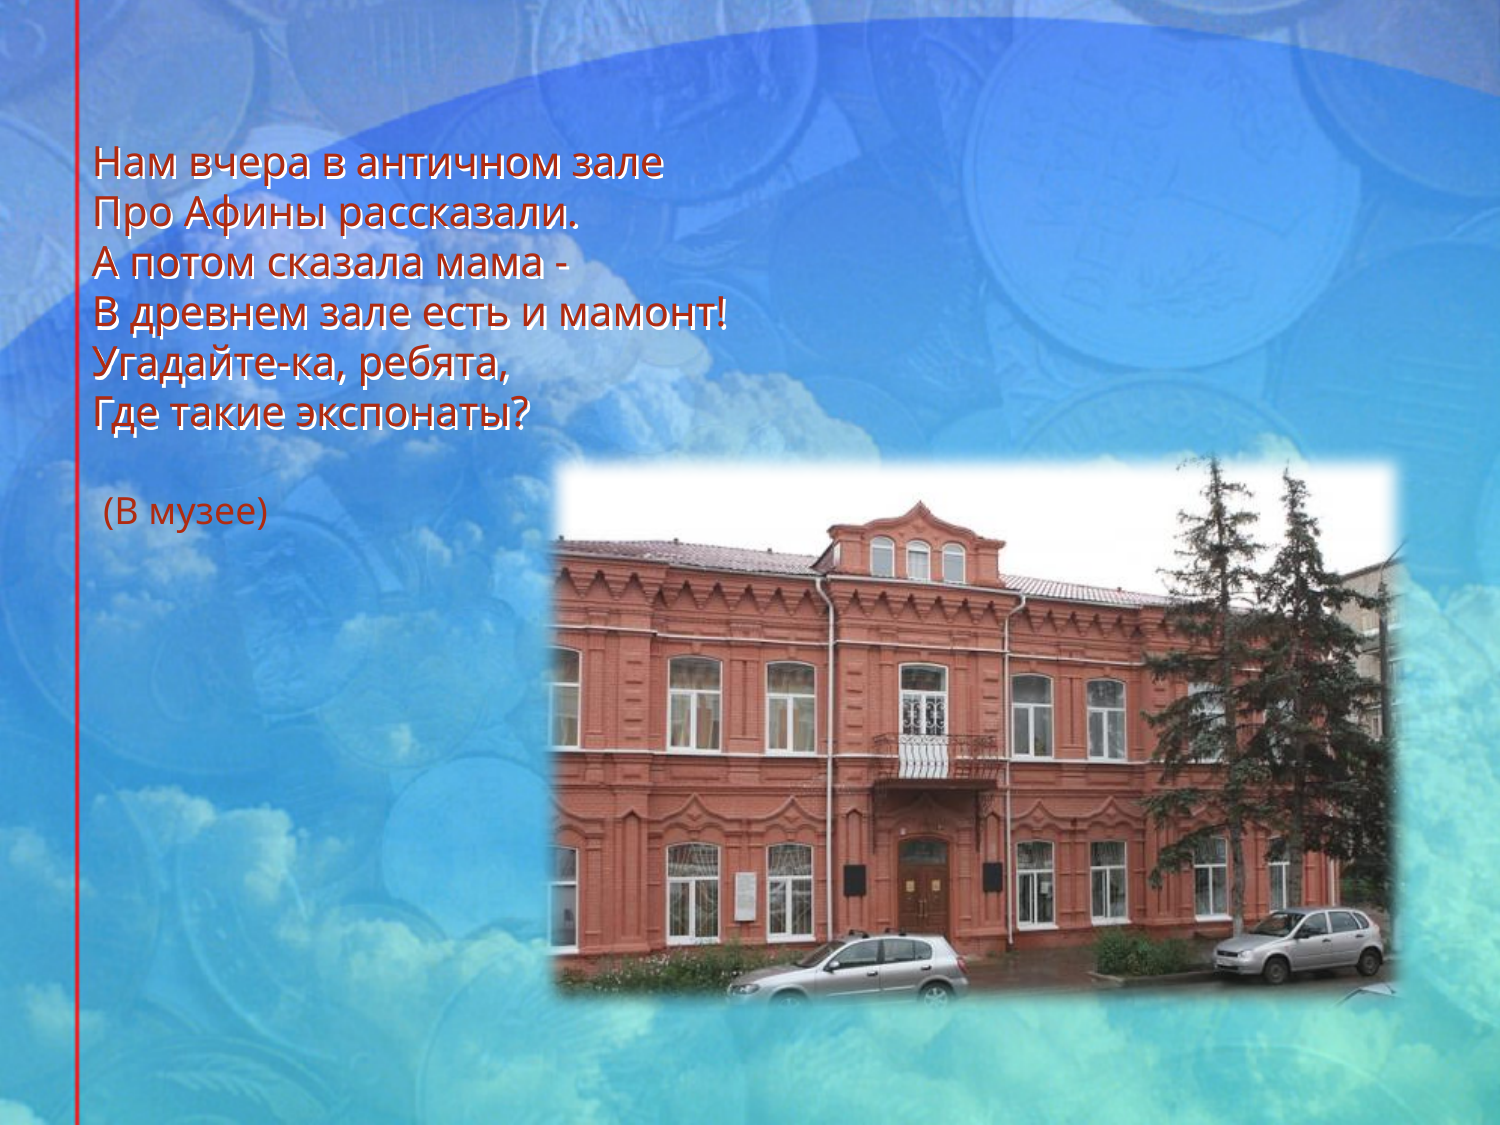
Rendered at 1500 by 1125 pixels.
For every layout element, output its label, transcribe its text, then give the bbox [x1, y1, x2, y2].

title Нам вчера в античном зале Про Афины рассказали. А потом сказала мама - В древнем зале есть и мамонт! Угадайте-ка, ребята, Где такие экспонаты? [76, 101, 1164, 469]
text_box (В музее) [88, 479, 349, 585]
picture [0, 0, 1500, 1125]
